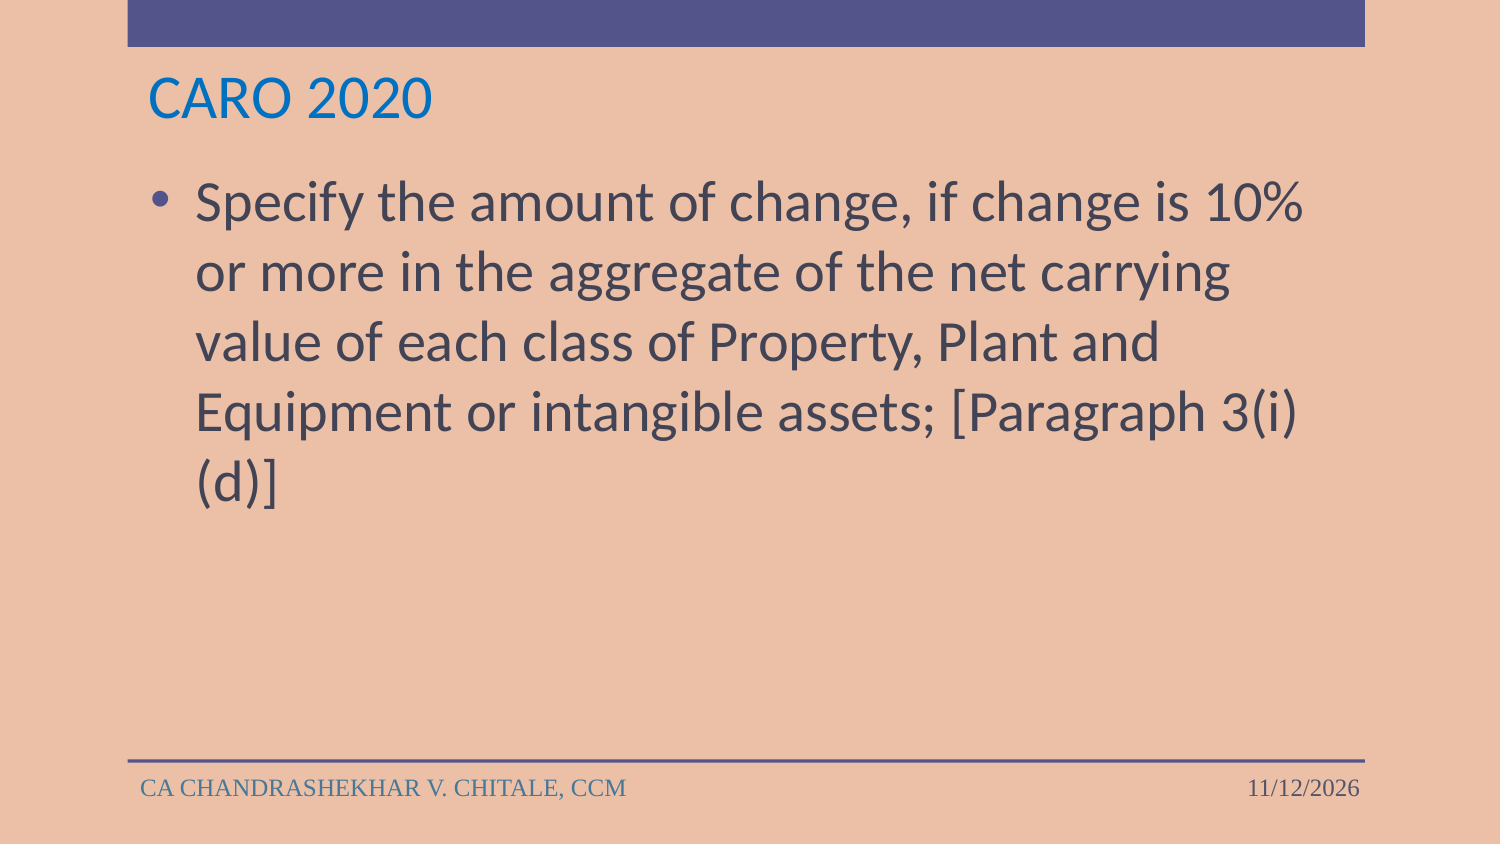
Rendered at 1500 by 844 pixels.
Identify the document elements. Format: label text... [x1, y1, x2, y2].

title CARO 2020 [133, 47, 1365, 139]
list Specify the amount of change, if change is 10% or more in the aggregate of the net carrying value of each class of Property, Plant and Equipment or intangible assets; [Paragraph 3(i)(d)] [135, 156, 1374, 732]
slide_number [1025, 763, 1375, 809]
footer CA CHANDRASHEKHAR V. CHITALE, CCM [125, 763, 925, 809]
